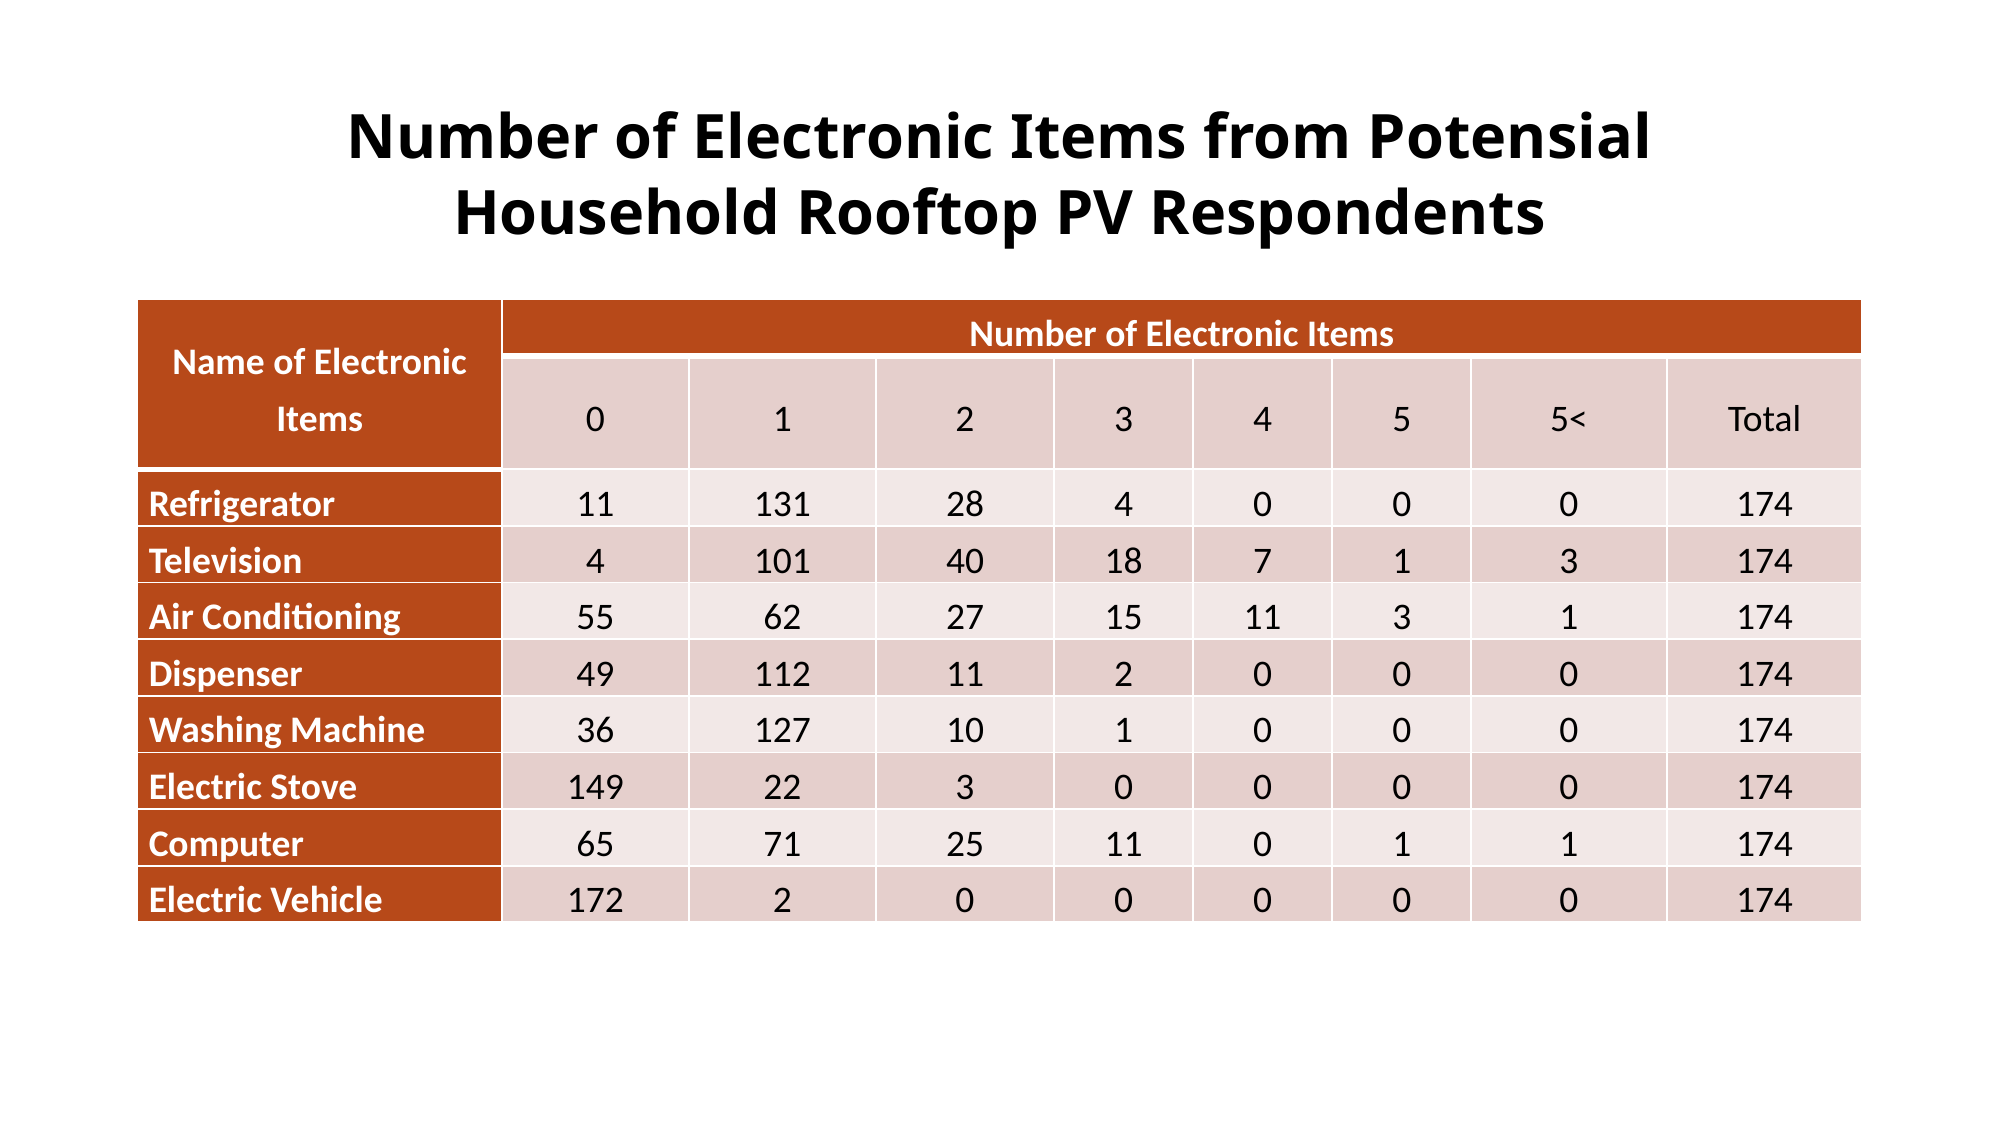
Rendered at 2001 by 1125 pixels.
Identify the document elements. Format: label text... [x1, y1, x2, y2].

table_cell 0 [1333, 470, 1470, 525]
table_cell 11 [503, 470, 688, 525]
table_cell 1 [1055, 697, 1192, 752]
table_cell 11 [1055, 810, 1192, 865]
table_cell 0 [1472, 470, 1666, 525]
table_cell Dispenser [138, 640, 501, 695]
table_cell 174 [1668, 753, 1861, 808]
table_header Name of Electronic Items [138, 300, 501, 467]
table_cell Computer [138, 810, 501, 865]
table_cell 3 [1333, 583, 1470, 638]
table_cell 27 [877, 586, 1053, 638]
table_cell 0 [1472, 867, 1666, 921]
table_cell 1 [1472, 583, 1666, 638]
table_cell 1 [1333, 810, 1470, 865]
table_cell 101 [690, 527, 774, 582]
table_cell 11 [1194, 583, 1331, 638]
table_cell 7 [1225, 527, 1331, 582]
table_cell 174 [1668, 697, 1861, 752]
table_cell 71 [690, 810, 875, 865]
table_cell 0 [1472, 753, 1666, 808]
table_cell 0 [1194, 810, 1331, 865]
table_cell 0 [877, 867, 1053, 921]
table_cell 10 [877, 697, 1053, 752]
table_cell 112 [690, 640, 875, 695]
table_cell 0 [1194, 867, 1331, 921]
table_cell 3 [1055, 359, 1192, 468]
table_cell 0 [1194, 753, 1331, 808]
table_cell 0 [1194, 470, 1331, 525]
table_header Number of Electronic Items [503, 300, 1861, 353]
table_cell Refrigerator [138, 472, 501, 525]
table_cell 0 [1472, 640, 1666, 695]
table_cell 174 [1668, 527, 1861, 582]
table_cell 1 [690, 359, 875, 468]
text_box [774, 524, 1225, 586]
table_cell 49 [503, 640, 688, 695]
table_cell 1 [1472, 810, 1666, 865]
table_cell 55 [503, 583, 688, 638]
table_cell 28 [877, 470, 1053, 524]
table_cell 174 [1668, 810, 1861, 865]
table_cell Total [1668, 359, 1861, 468]
table_cell 65 [503, 810, 688, 865]
table_cell 5< [1472, 359, 1666, 468]
table_cell 174 [1668, 583, 1861, 638]
table_cell 36 [503, 697, 688, 752]
table_cell 4 [1194, 359, 1331, 468]
table_cell 0 [1333, 697, 1470, 752]
table_cell 174 [1668, 867, 1861, 921]
table_cell 127 [690, 697, 875, 752]
table_cell 25 [877, 810, 1053, 865]
table_cell 22 [690, 753, 875, 808]
table_cell 62 [690, 583, 875, 638]
table_cell 0 [503, 359, 688, 468]
table_cell 174 [1668, 640, 1861, 695]
table_cell 15 [1055, 586, 1192, 638]
table_cell 4 [1055, 470, 1192, 524]
table_cell 0 [1333, 640, 1470, 695]
table_cell Television [138, 527, 501, 582]
table_cell 0 [1194, 640, 1331, 695]
table_cell 2 [1055, 640, 1192, 695]
table_cell 0 [1194, 697, 1331, 752]
table_cell 5 [1333, 359, 1470, 468]
table_cell 0 [1472, 697, 1666, 752]
table_cell 172 [503, 867, 688, 921]
table_cell Electric Vehicle [138, 867, 501, 921]
table_cell 11 [877, 640, 1053, 695]
table_cell 3 [877, 753, 1053, 808]
table_cell 2 [877, 359, 1053, 468]
table_cell 174 [1668, 470, 1861, 525]
table_cell Air Conditioning [138, 583, 501, 638]
table_cell 149 [503, 753, 688, 808]
table_cell 3 [1472, 527, 1666, 582]
table_cell 4 [503, 527, 688, 582]
table_cell 0 [1055, 867, 1192, 921]
table_cell 0 [1055, 753, 1192, 808]
table_cell Washing Machine [138, 697, 501, 752]
table_cell 0 [1333, 753, 1470, 808]
table_cell 131 [690, 470, 875, 525]
table_cell Electric Stove [138, 753, 501, 808]
table_cell 1 [1333, 527, 1470, 582]
table_cell 0 [1333, 867, 1470, 921]
text_box Number of Electronic Items from Potensial Household Rooftop PV Respondents [256, 90, 1744, 258]
table_cell 2 [690, 867, 875, 921]
